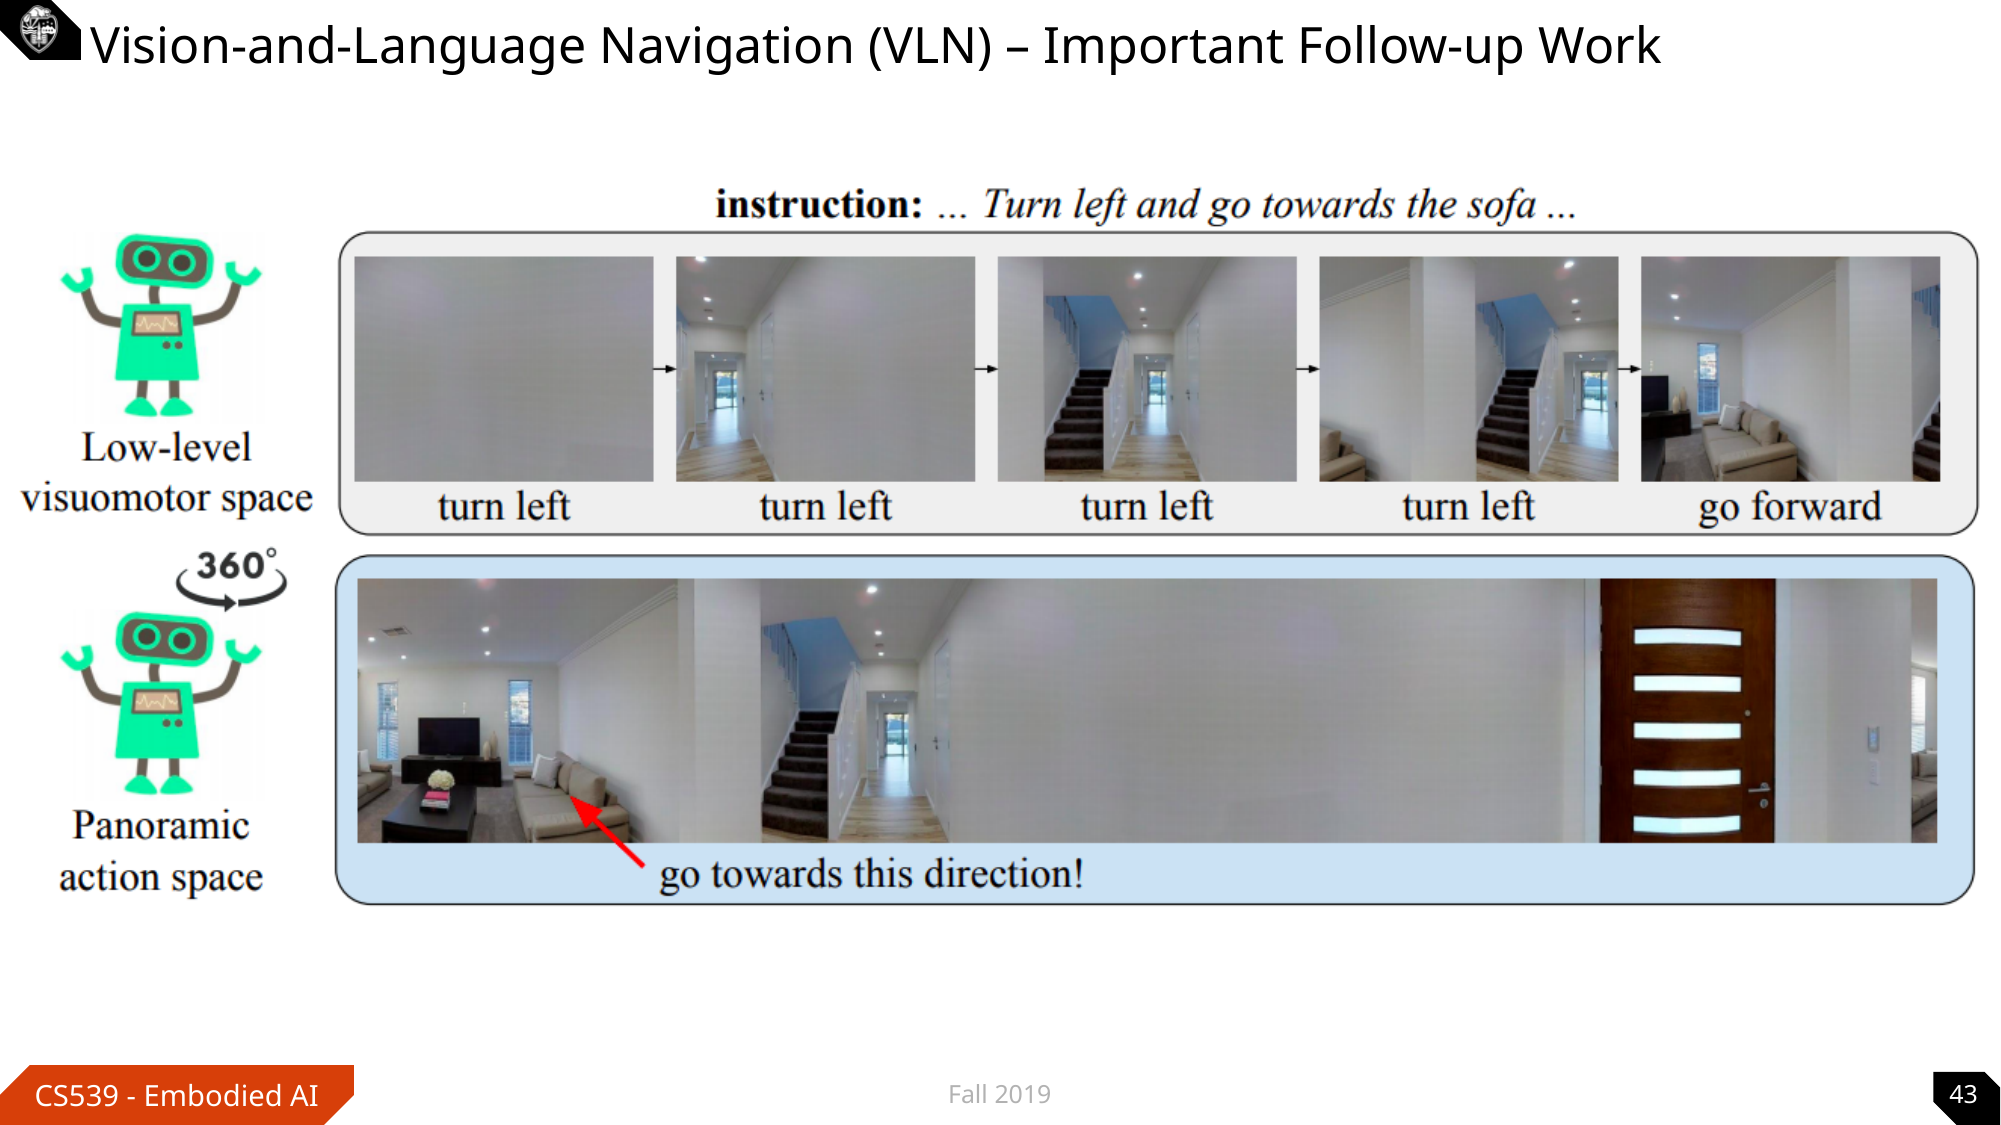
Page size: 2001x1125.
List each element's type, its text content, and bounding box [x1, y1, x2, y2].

picture [19, 5, 59, 17]
slide_number 43 [1933, 1071, 1994, 1119]
title Vision-and-Language Navigation (VLN) – Important Follow-up Work [0, 17, 1699, 77]
picture [18, 160, 2000, 937]
footer Fall 2019 [662, 1065, 1338, 1125]
